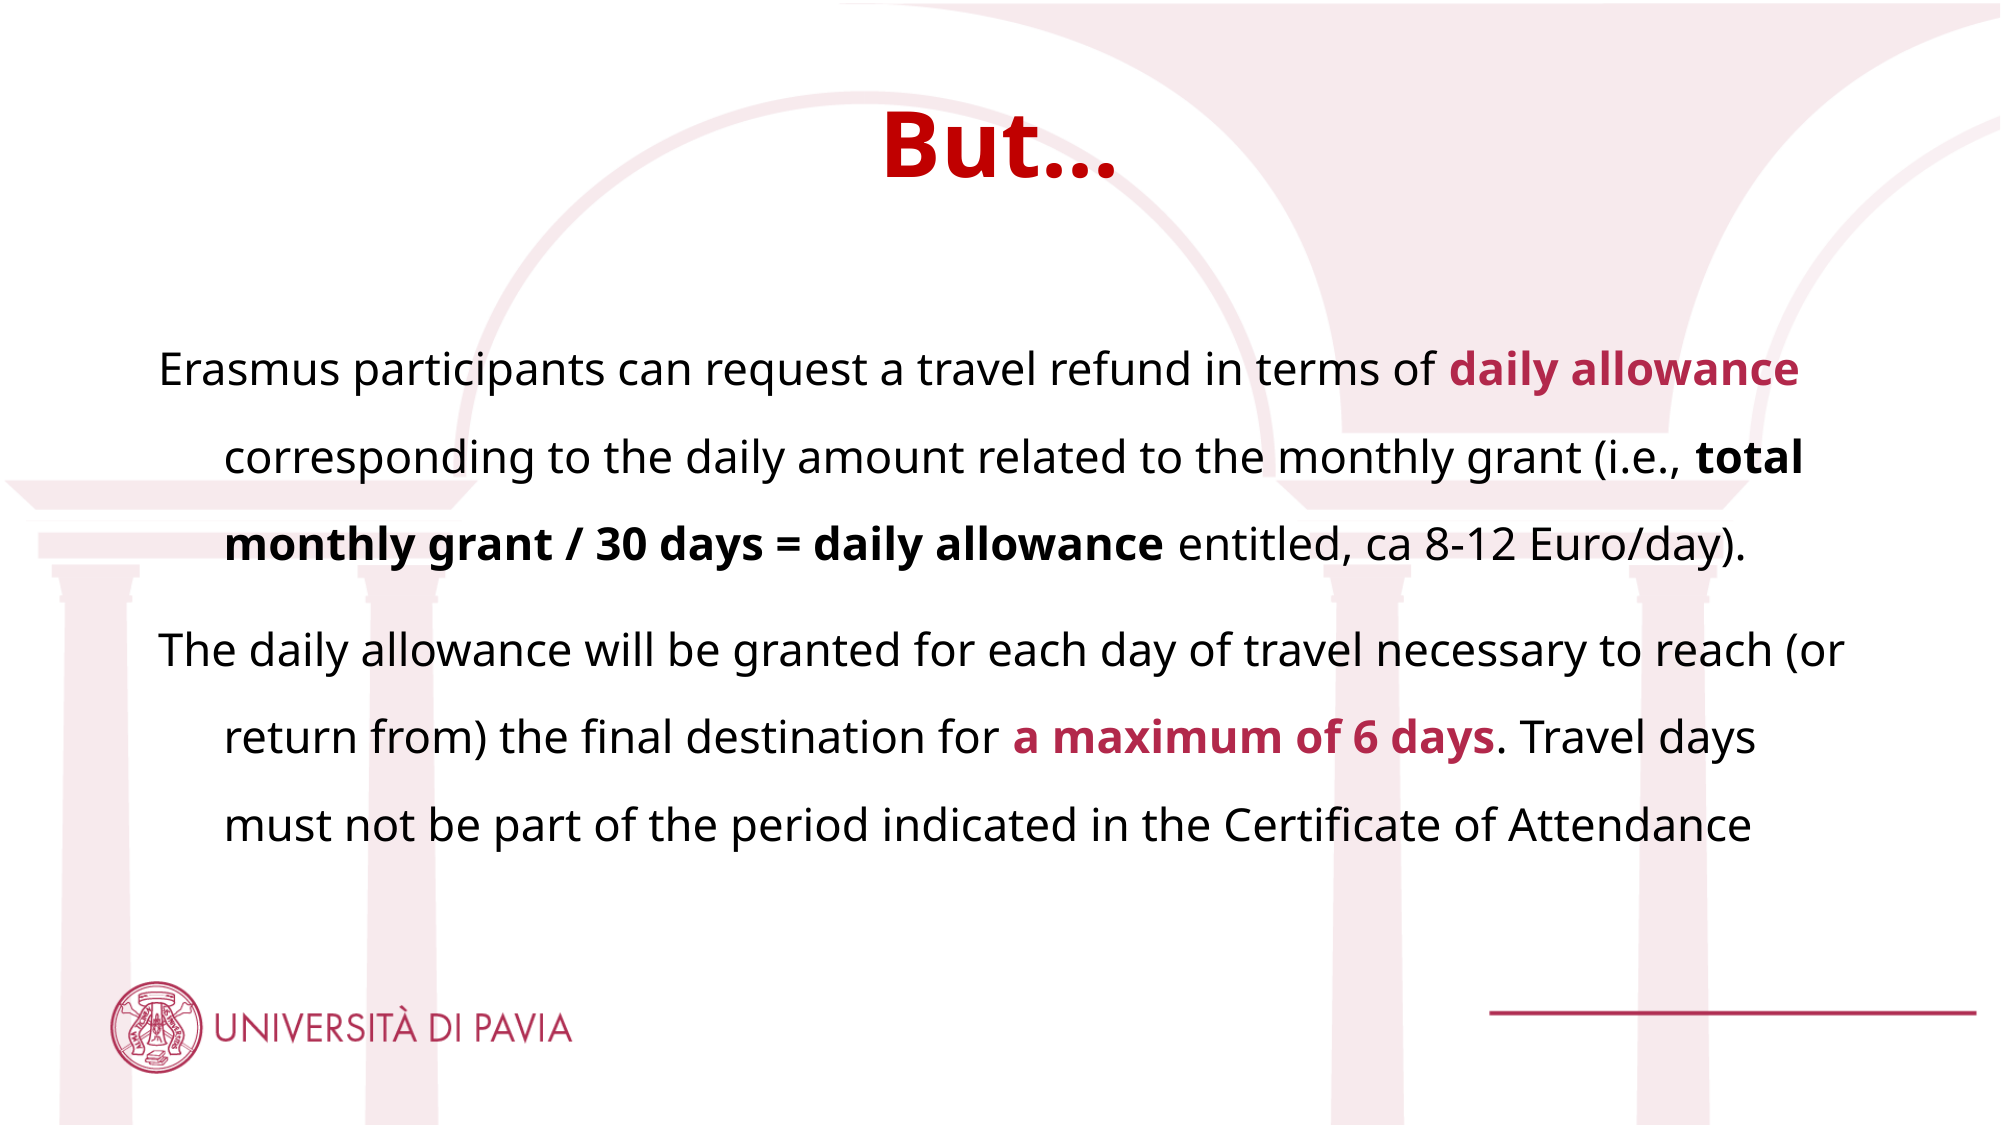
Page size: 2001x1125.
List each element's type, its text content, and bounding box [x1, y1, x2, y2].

subtitle Erasmus participants can request a travel refund in terms of daily allowance corresponding to the daily amount related to the monthly grant (i.e., total monthly grant / 30 days = daily allowance entitled, ca 8-12 Euro/day). The daily allowance will be granted for each day of travel necessary to reach (or return from) the final destination for a maximum of 6 days. Travel days must not be part of the period indicated in the Certificate of Attendance [134, 300, 1868, 972]
title But... [249, 70, 1750, 205]
picture [0, 0, 2001, 1125]
